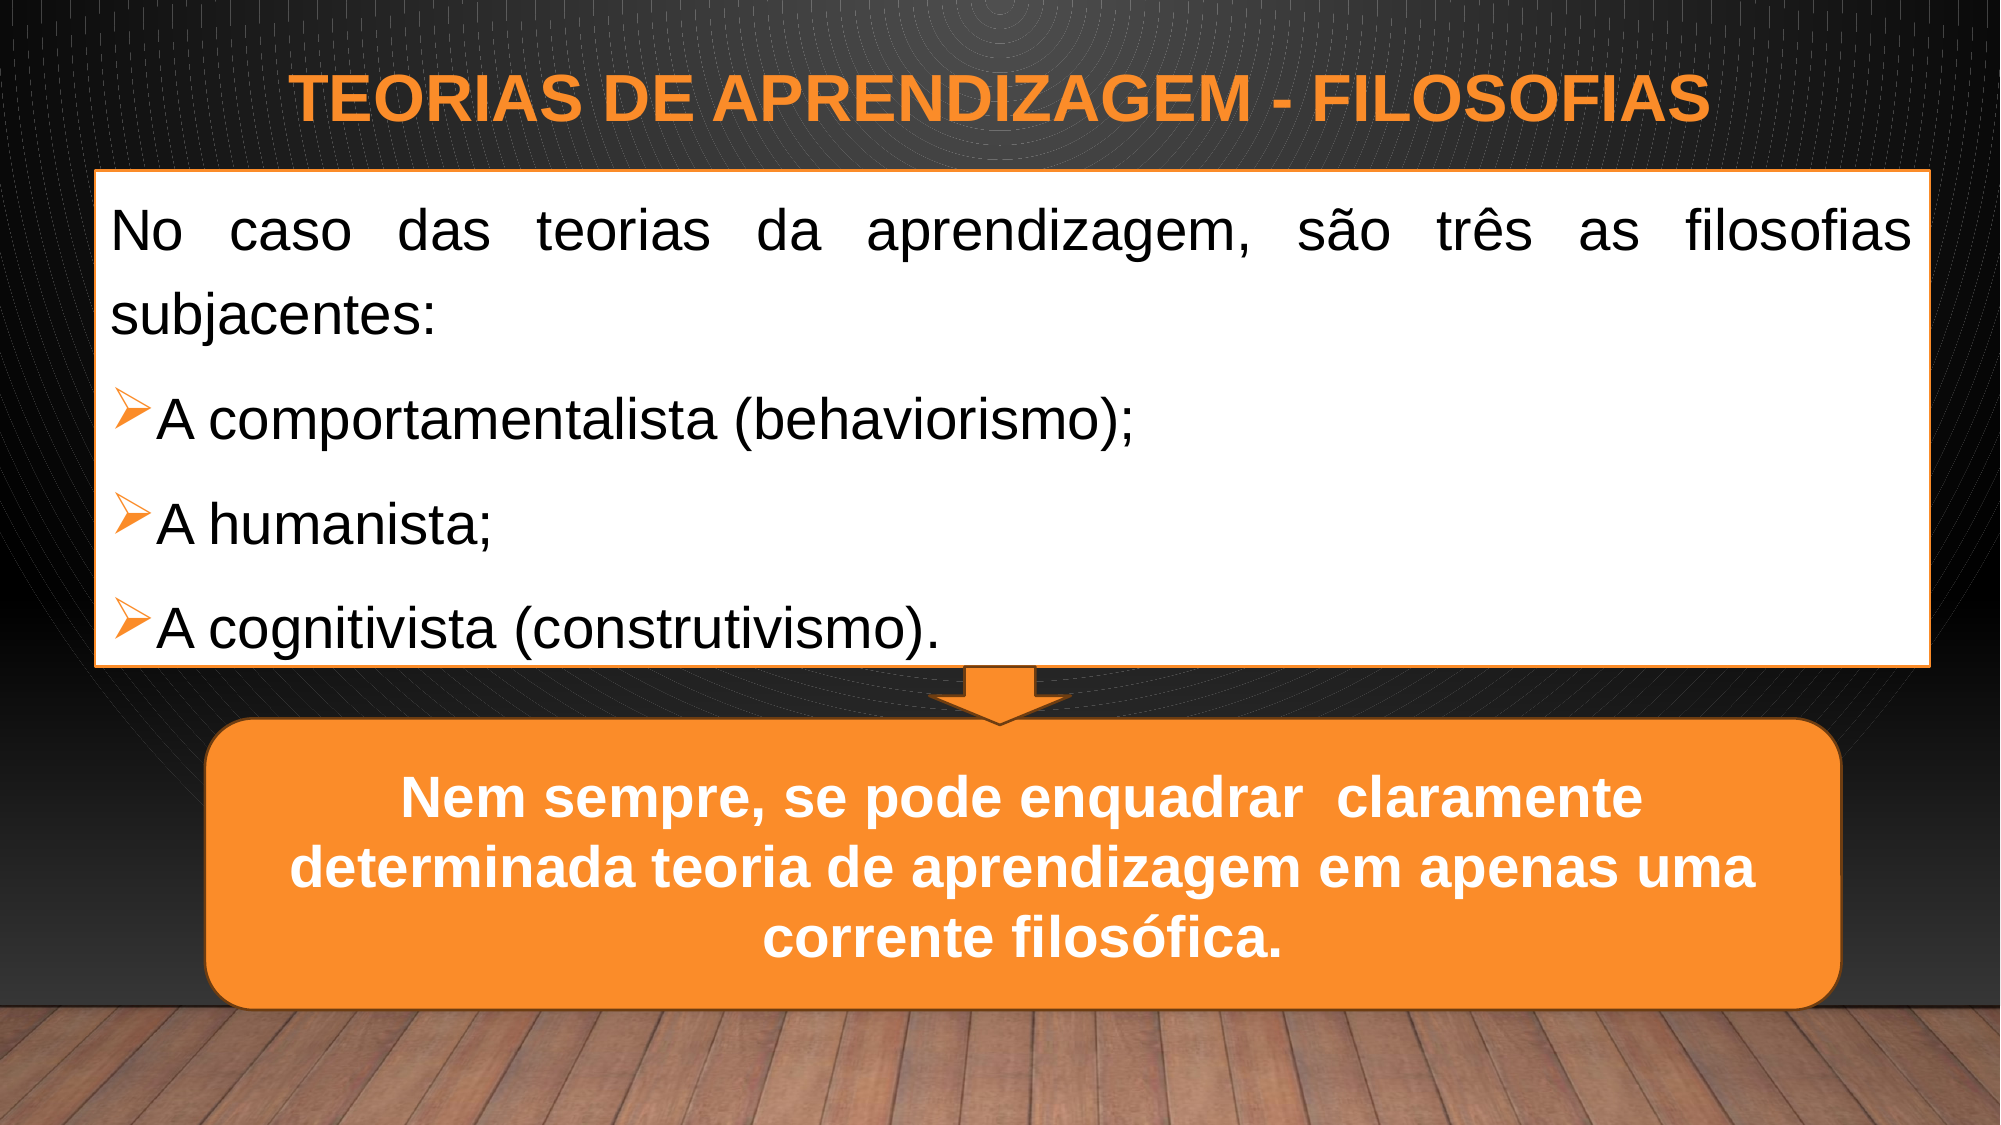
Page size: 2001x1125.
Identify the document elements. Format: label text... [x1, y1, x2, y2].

text_box [927, 665, 1073, 727]
title Teorias de Aprendizagem - Filosofias [43, 13, 1959, 186]
text_box Nem sempre, se pode enquadrar claramente determinada teoria de aprendizagem em apenas uma corrente filosófica. [203, 717, 1843, 1012]
picture [0, 1005, 2000, 1125]
list No caso das teorias da aprendizagem, são três as filosofias subjacentes: A comportamentalista (behaviorismo); A humanista; A cognitivista (construtivismo). [94, 169, 1931, 668]
